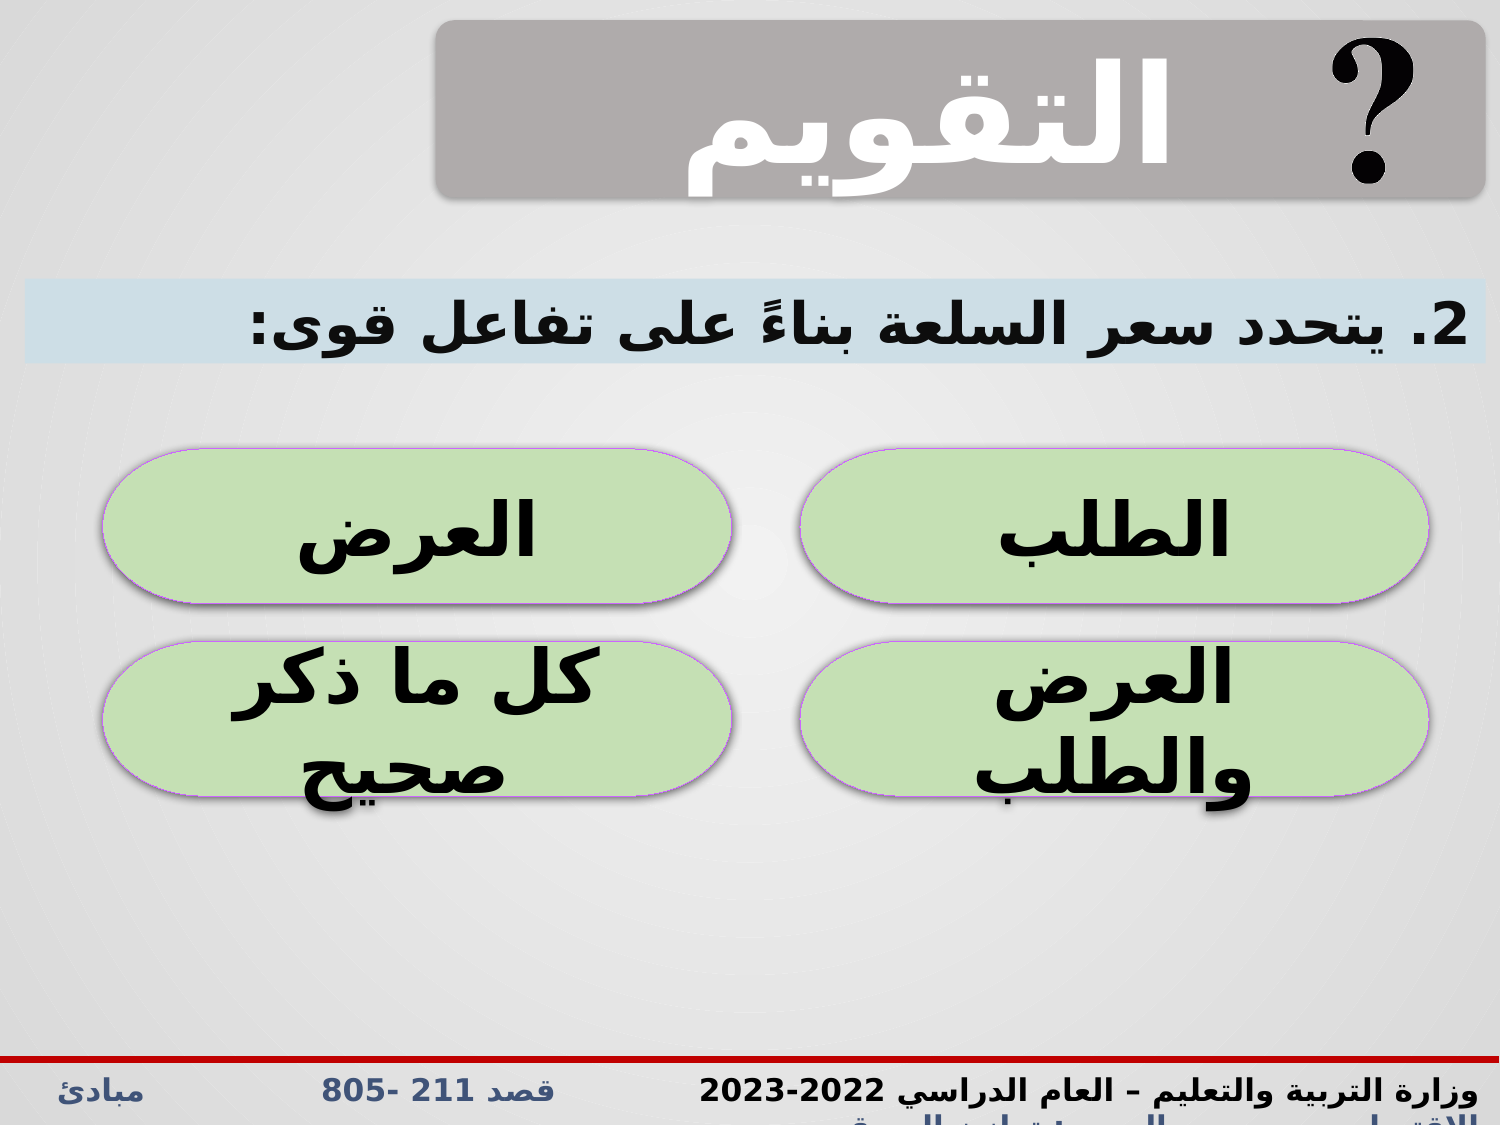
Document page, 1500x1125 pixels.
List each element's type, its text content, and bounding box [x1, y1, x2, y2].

text_box 2. يتحدد سعر السلعة بناءً على تفاعل قوى: [24, 278, 1486, 364]
picture [1299, 37, 1446, 184]
text_box التقويم [434, 19, 1487, 199]
text_box كل ما ذكر صحيح [102, 641, 732, 797]
text_box العرض [102, 448, 732, 604]
text_box الطلب [799, 448, 1430, 604]
text_box وزارة التربية والتعليم – العام الدراسي 2022-2023 قصد 211 -805 مبادئ الاقتصاد الدرس: توازن السوق [0, 1062, 1495, 1125]
text_box العرض والطلب [799, 641, 1430, 797]
